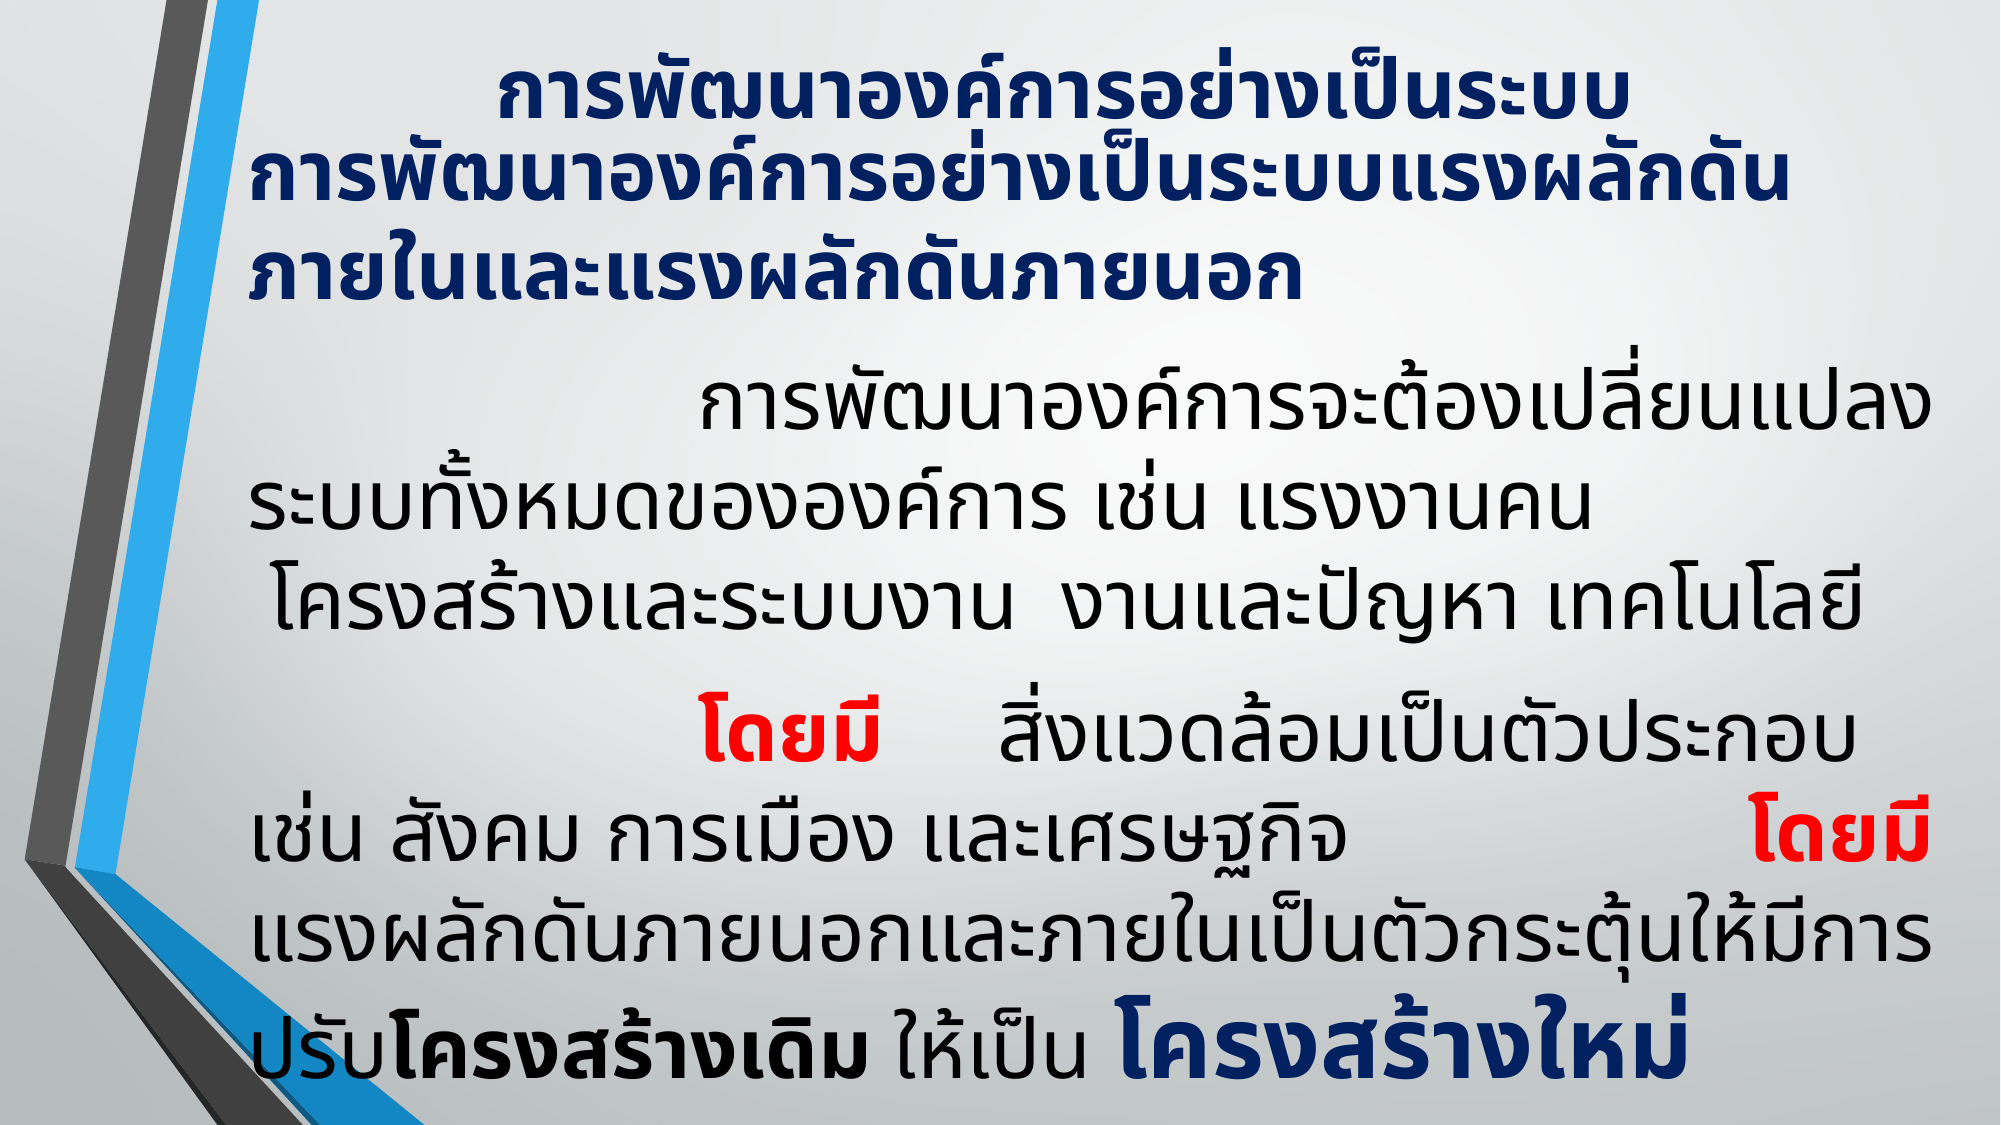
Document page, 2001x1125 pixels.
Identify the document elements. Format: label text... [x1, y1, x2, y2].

title การพัฒนาองค์การอย่างเป็นระบบ [243, 0, 1887, 154]
list การพัฒนาองค์การอย่างเป็นระบบแรงผลักดันภายในและแรงผลักดันภายนอก การพัฒนาองค์การจะต้องเปลี่ยนแปลงระบบทั้งหมดขององค์การ เช่น แรงงานคน โครงสร้างและระบบงาน งานและปัญหา เทคโนโลยี โดยมี สิ่งแวดล้อมเป็นตัวประกอบ เช่น สังคม การเมือง และเศรษฐกิจ โดยมี แรงผลักดันภายนอกและภายในเป็นตัวกระตุ้นให้มีการปรับโครงสร้างเดิม ให้เป็น โครงสร้างใหม่ [232, 154, 1954, 1061]
